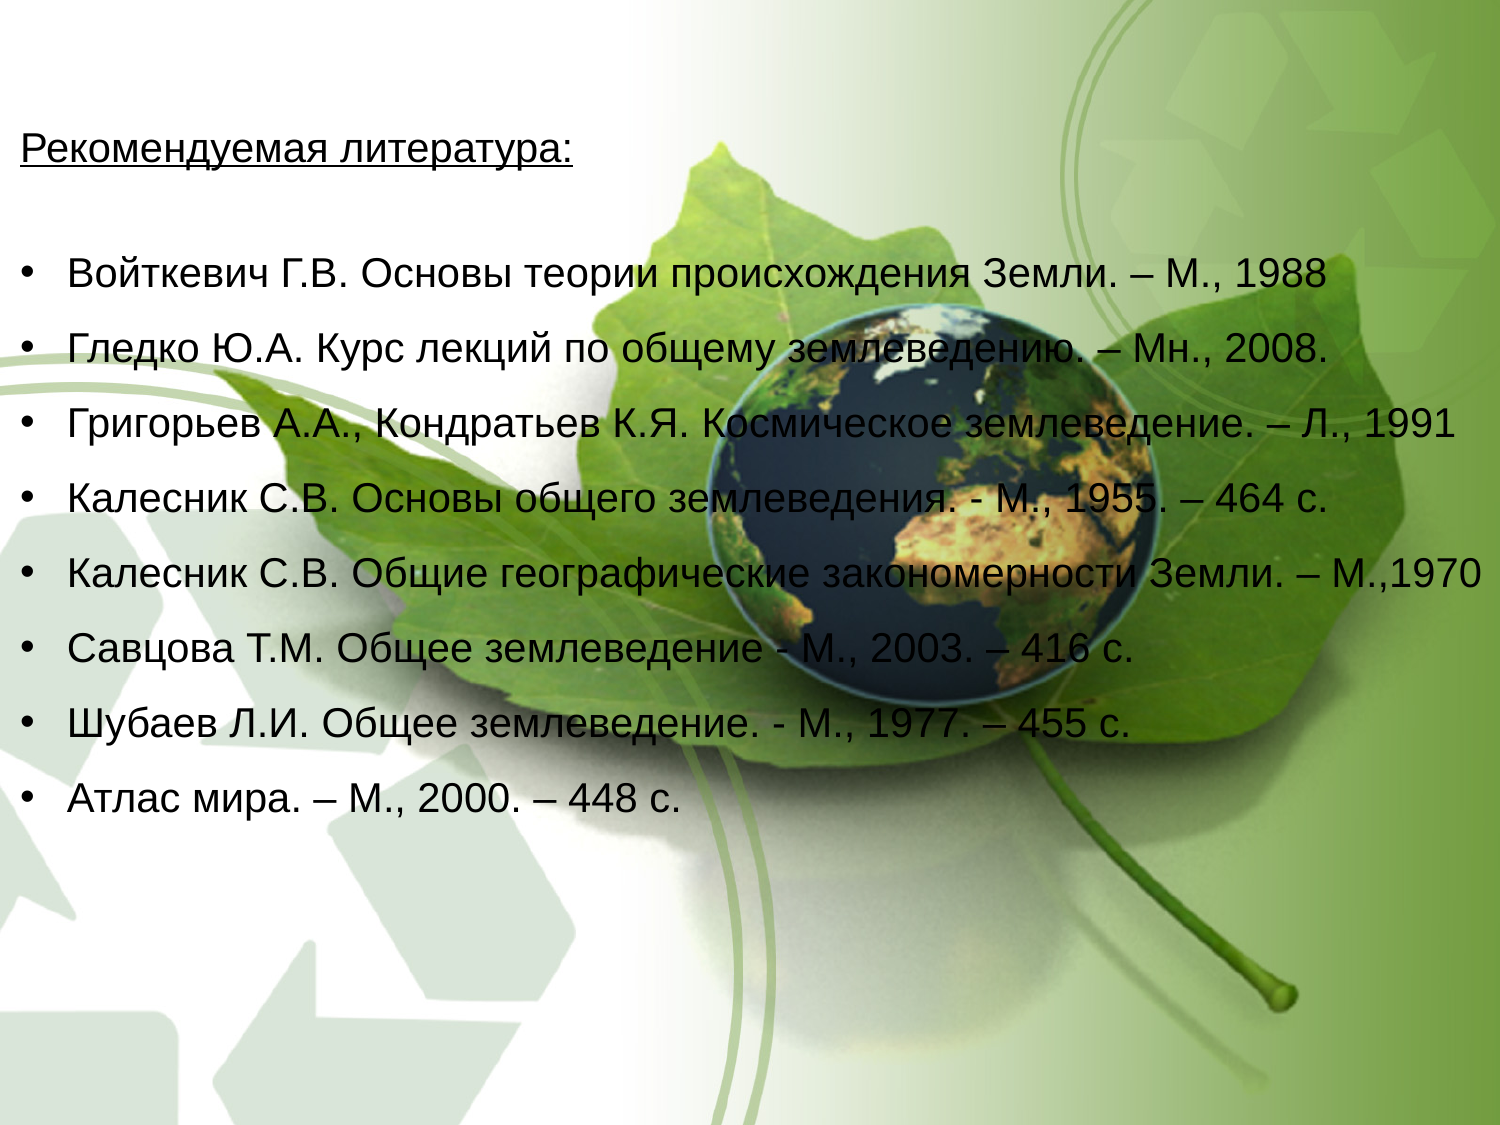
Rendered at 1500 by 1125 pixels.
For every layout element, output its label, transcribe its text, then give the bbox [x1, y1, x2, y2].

picture [0, 0, 1500, 1125]
text_box Рекомендуемая литература: Войткевич Г.В. Основы теории происхождения Земли. – М., 1988 Гледко Ю.А. Курс лекций по общему землеведению. – Мн., 2008. Григорьев А.А., Кондратьев К.Я. Космическое землеведение. – Л., 1991 Калесник С.В. Основы общего землеведения. - М., 1955. – 464 с. Калесник С.В. Общие географические закономерности Земли. – М.,1970 Савцова Т.М. Общее землеведение - М., 2003. – 416 с. Шубаев Л.И. Общее землеведение. - М., 1977. – 455 с. Атлас мира. – М., 2000. – 448 с. [5, 113, 1500, 869]
